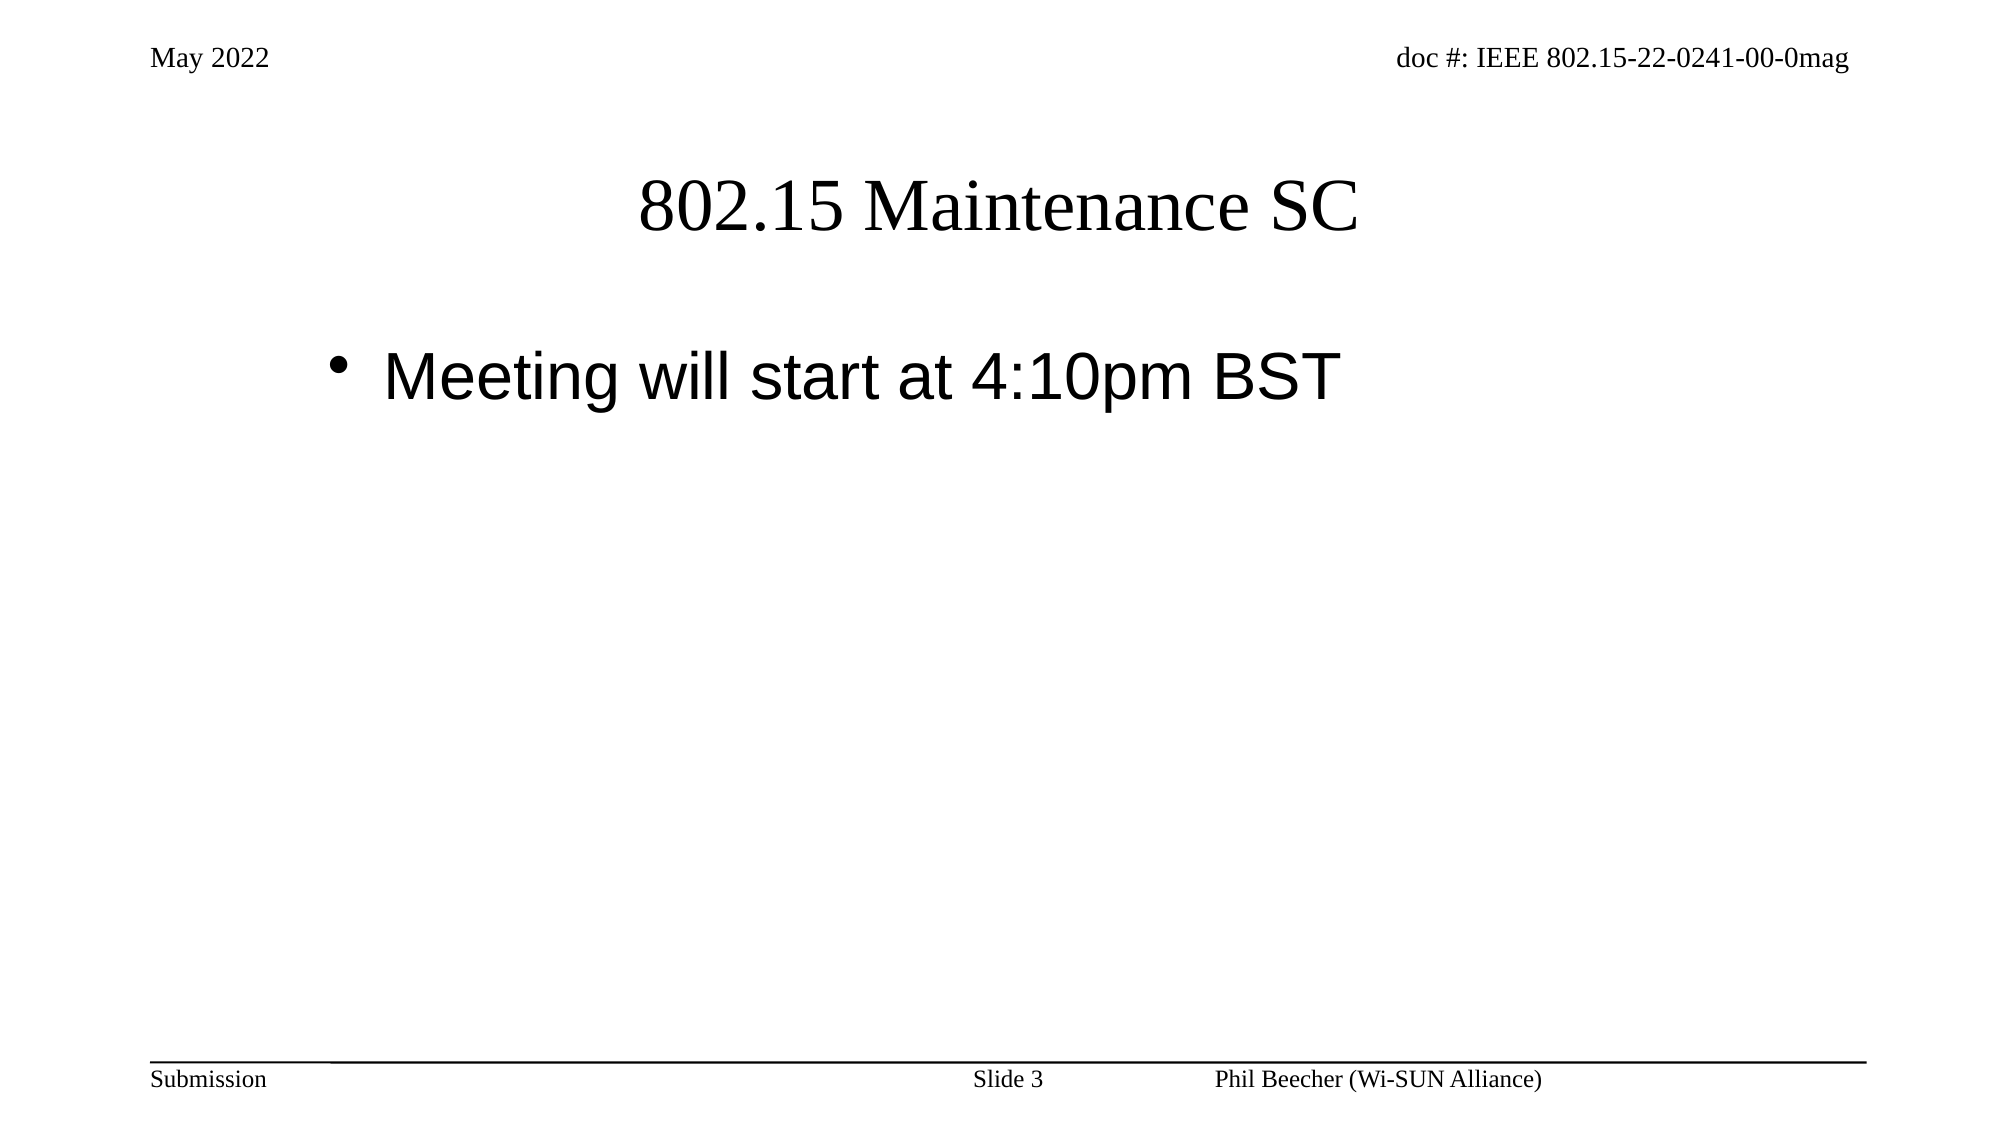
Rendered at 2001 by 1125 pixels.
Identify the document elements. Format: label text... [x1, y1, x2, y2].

list Meeting will start at 4:10pm BST [312, 324, 1700, 1000]
footer Phil Beecher (Wi-SUN Alliance) [1200, 1062, 1884, 1093]
slide_number Slide 3 [972, 1061, 1045, 1093]
title 802.15 Maintenance SC [150, 112, 1850, 288]
